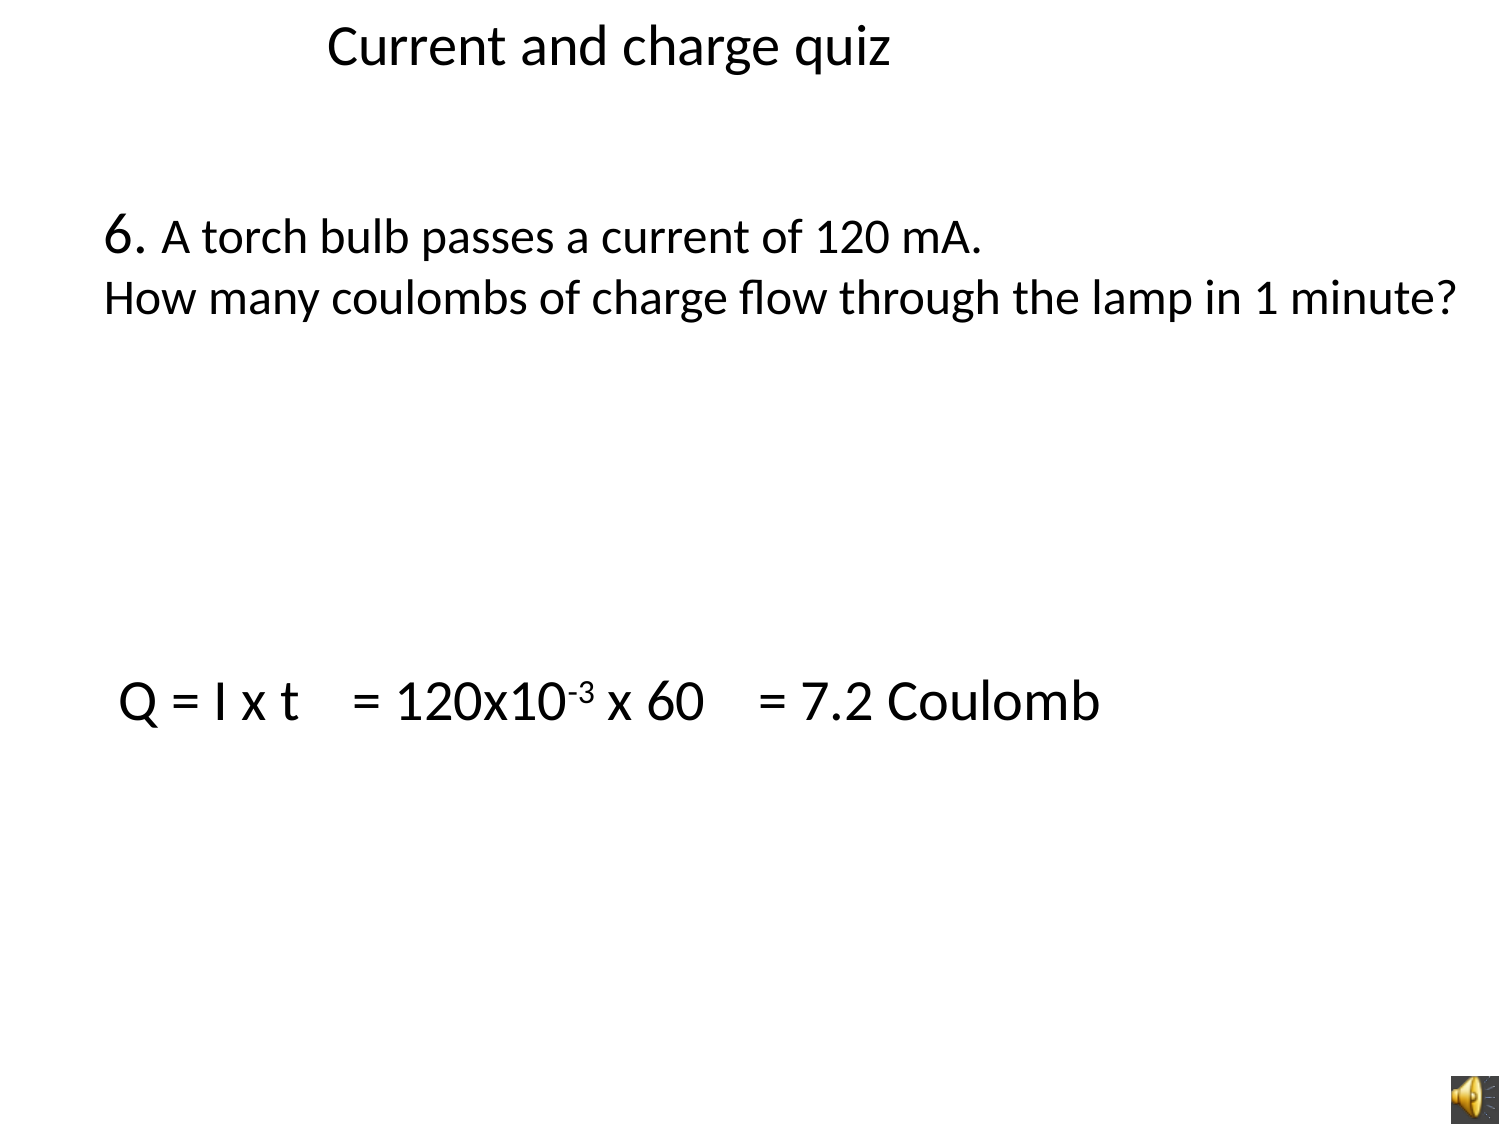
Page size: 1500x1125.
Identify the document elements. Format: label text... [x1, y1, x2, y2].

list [1449, 1074, 1500, 1125]
text_box 6. A torch bulb passes a current of 120 mA. How many coulombs of charge flow through the lamp in 1 minute? [88, 187, 1500, 403]
text_box Q = I x t = 120x10-3 x 60 = 7.2 Coulomb [104, 654, 1447, 740]
text_box Current and charge quiz [312, 0, 1061, 85]
